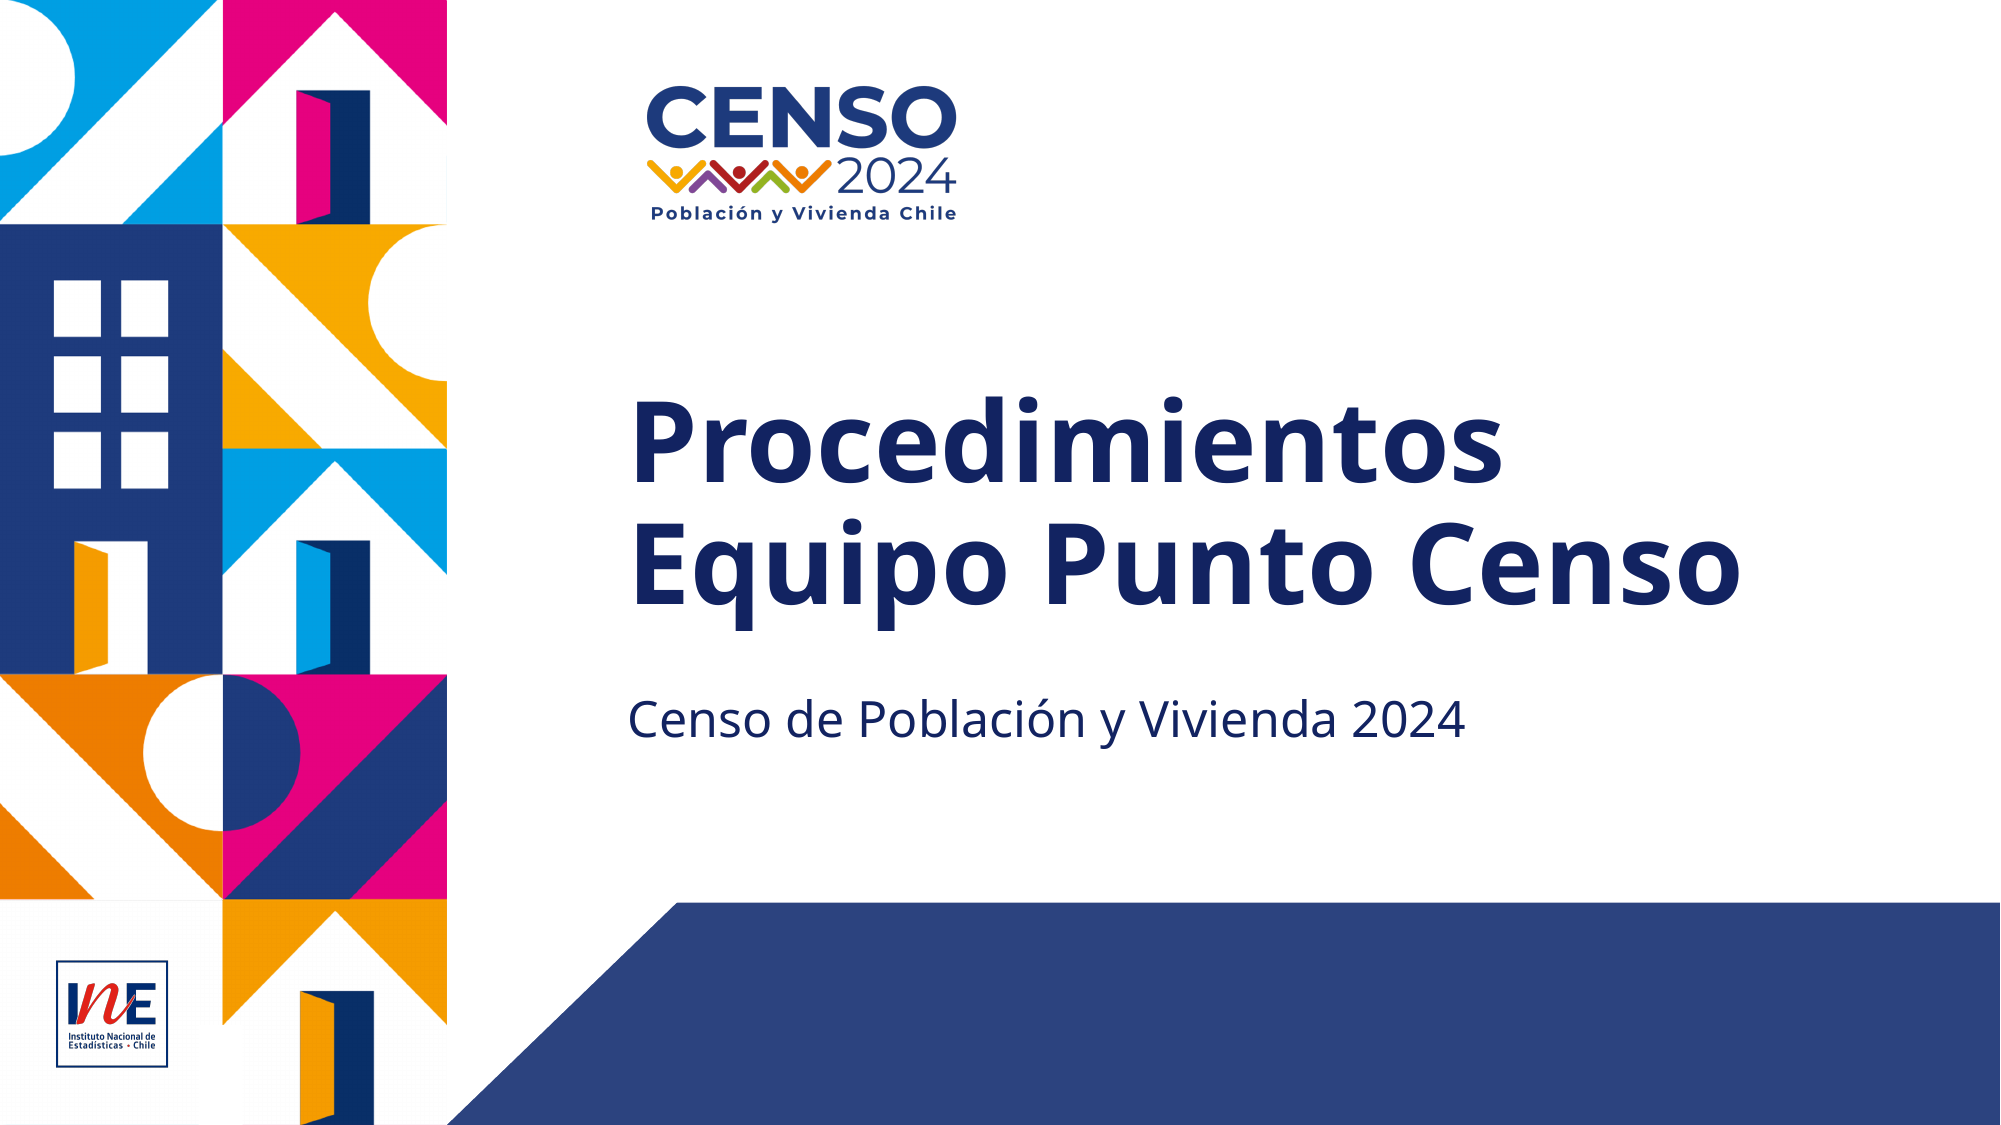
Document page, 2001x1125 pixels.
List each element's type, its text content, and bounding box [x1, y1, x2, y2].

picture [640, 72, 966, 234]
list Censo de Población y Vivienda 2024 [627, 687, 1904, 767]
title Procedimientos Equipo Punto Censo [627, 354, 1904, 637]
picture [0, 0, 74, 155]
picture [0, 0, 447, 1125]
